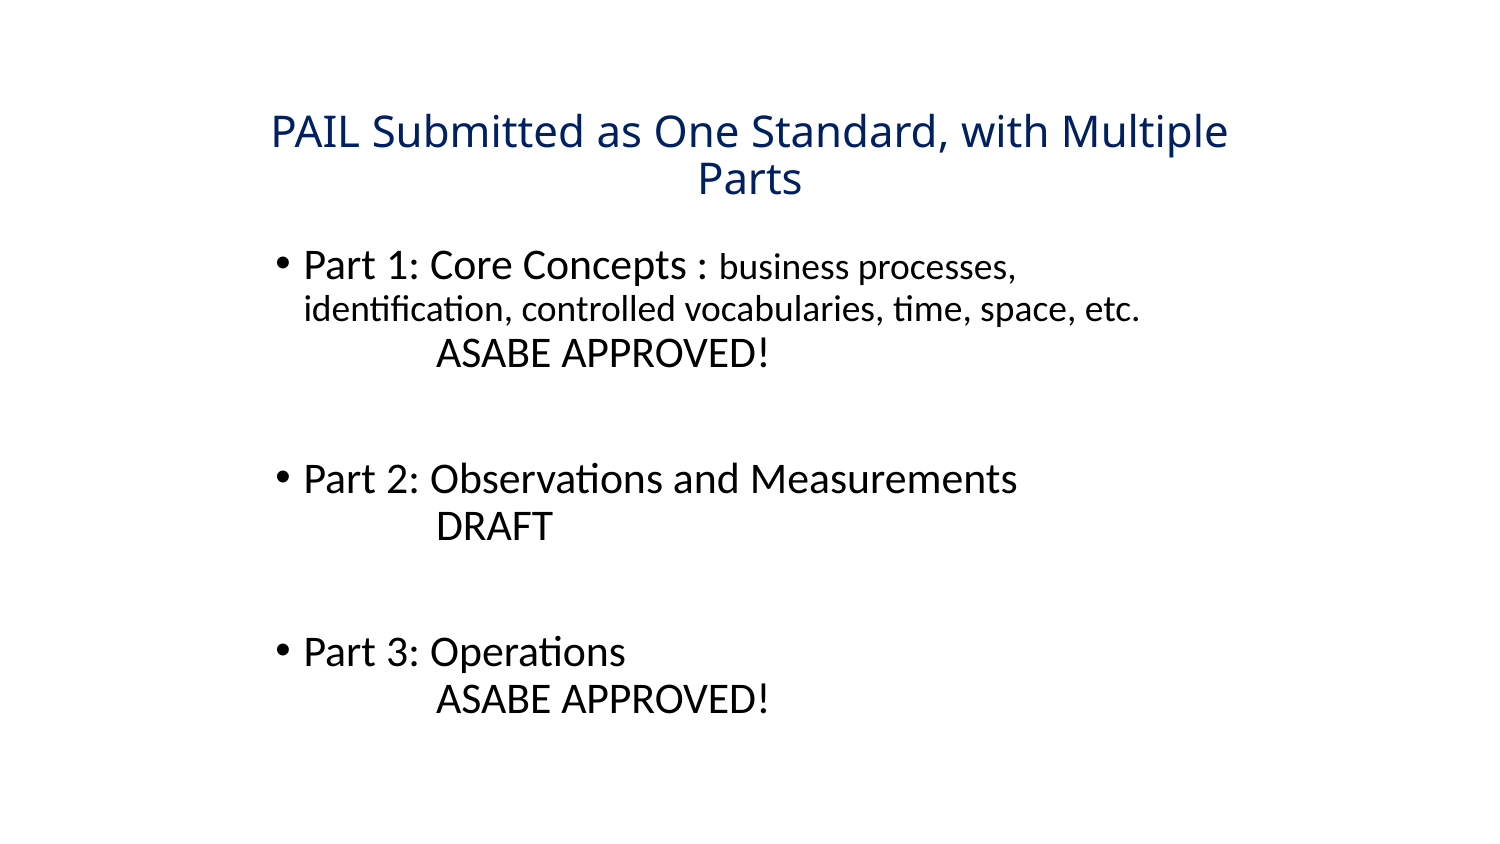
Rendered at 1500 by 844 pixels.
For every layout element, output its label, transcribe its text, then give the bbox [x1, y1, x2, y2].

title PAIL Submitted as One Standard, with Multiple Parts [243, 86, 1257, 227]
list Part 1: Core Concepts : business processes, identification, controlled vocabularies, time, space, etc. ASABE APPROVED! Part 2: Observations and Measurements DRAFT Part 3: Operations ASABE APPROVED! [260, 234, 1222, 745]
